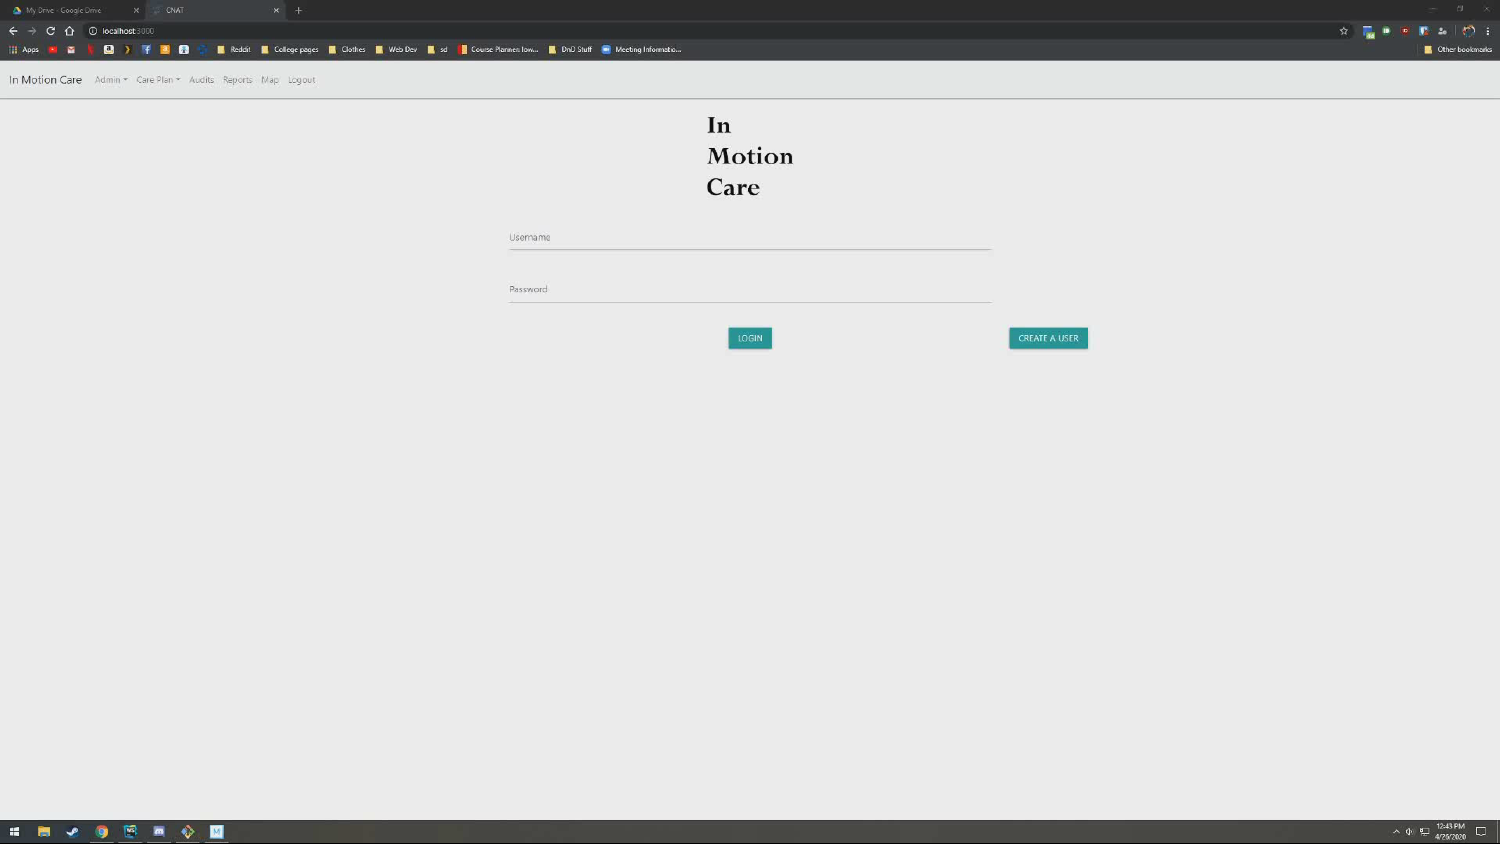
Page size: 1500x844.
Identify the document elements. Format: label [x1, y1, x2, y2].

text_box [0, 0, 1500, 844]
